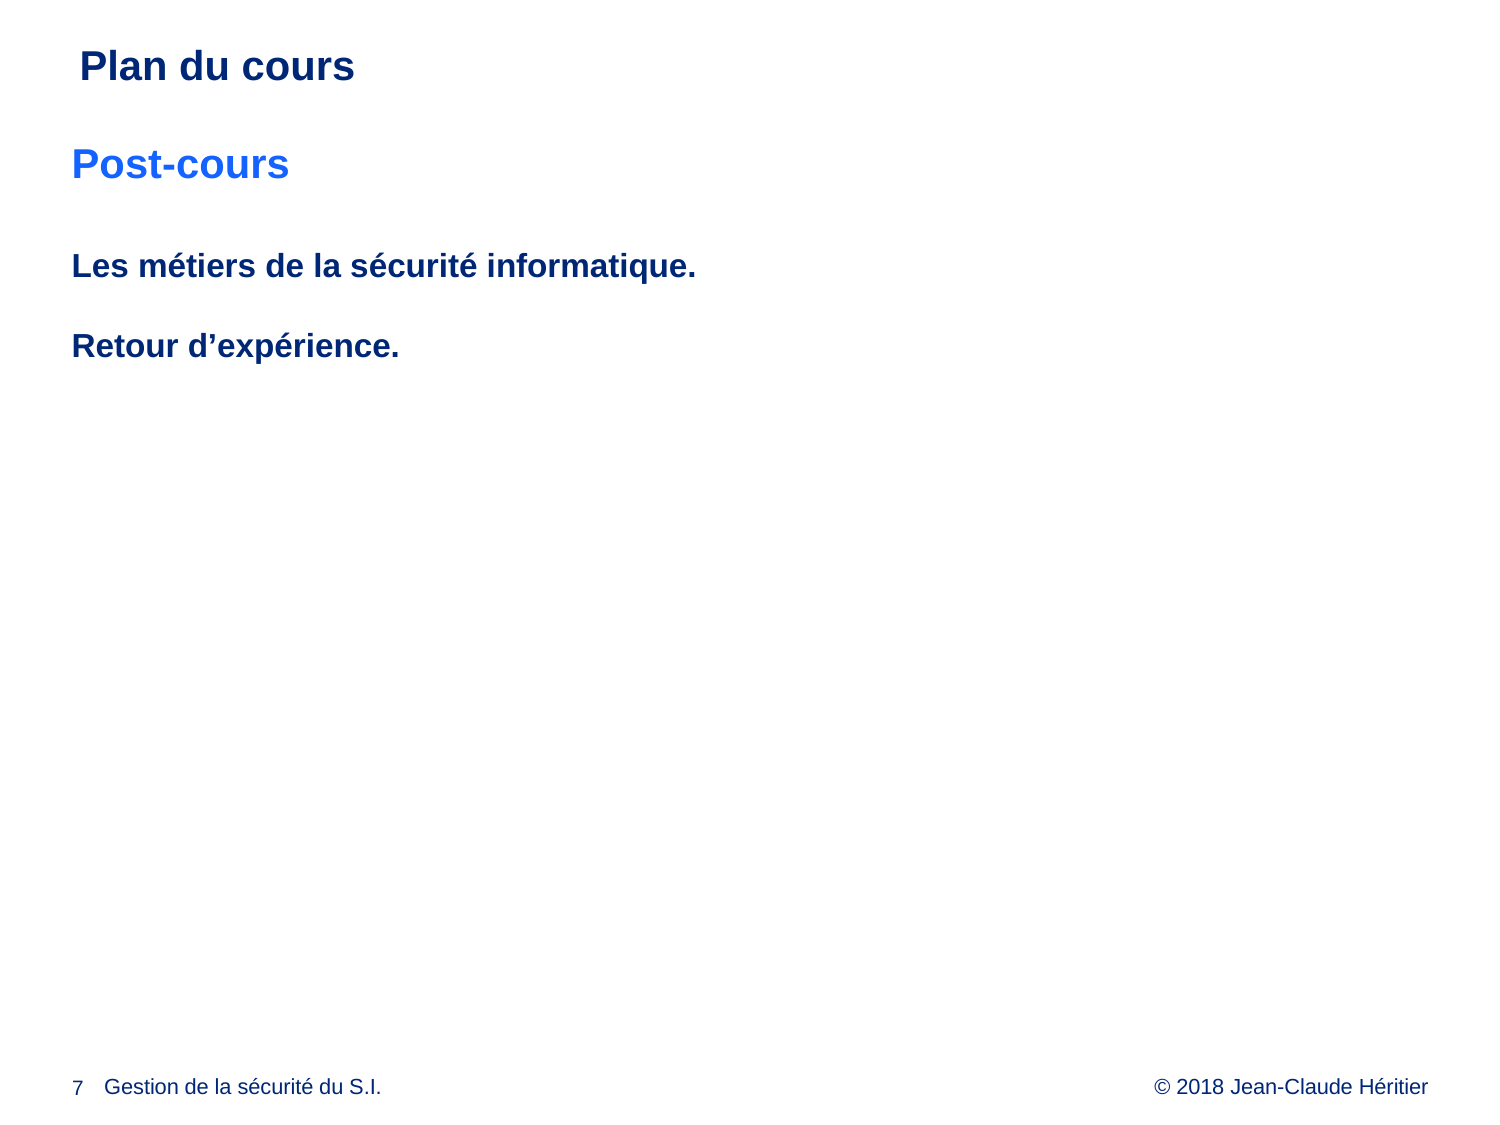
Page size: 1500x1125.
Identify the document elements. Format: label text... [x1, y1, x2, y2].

text_box Plan du cours [64, 31, 476, 97]
list Post-cours Les métiers de la sécurité informatique. Retour d’expérience. [66, 136, 1448, 1052]
